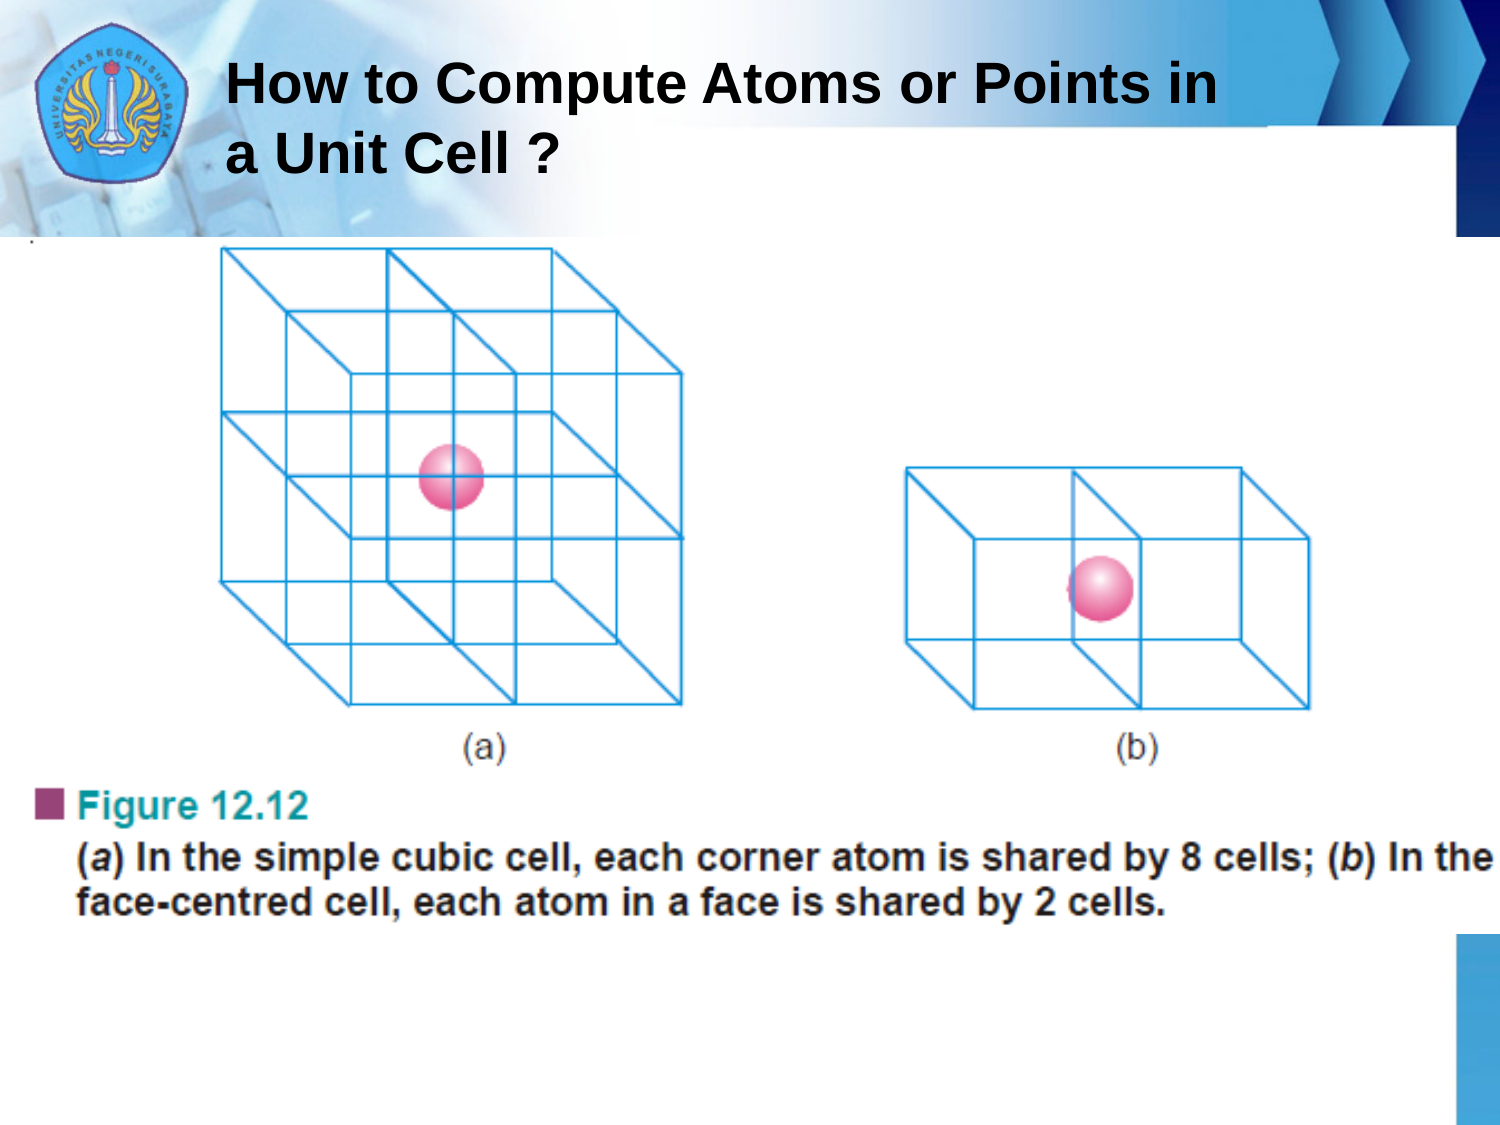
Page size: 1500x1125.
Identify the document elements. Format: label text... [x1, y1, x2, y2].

picture [0, 0, 1500, 1125]
text_box How to Compute Atoms or Points in a Unit Cell ? [210, 37, 1266, 193]
